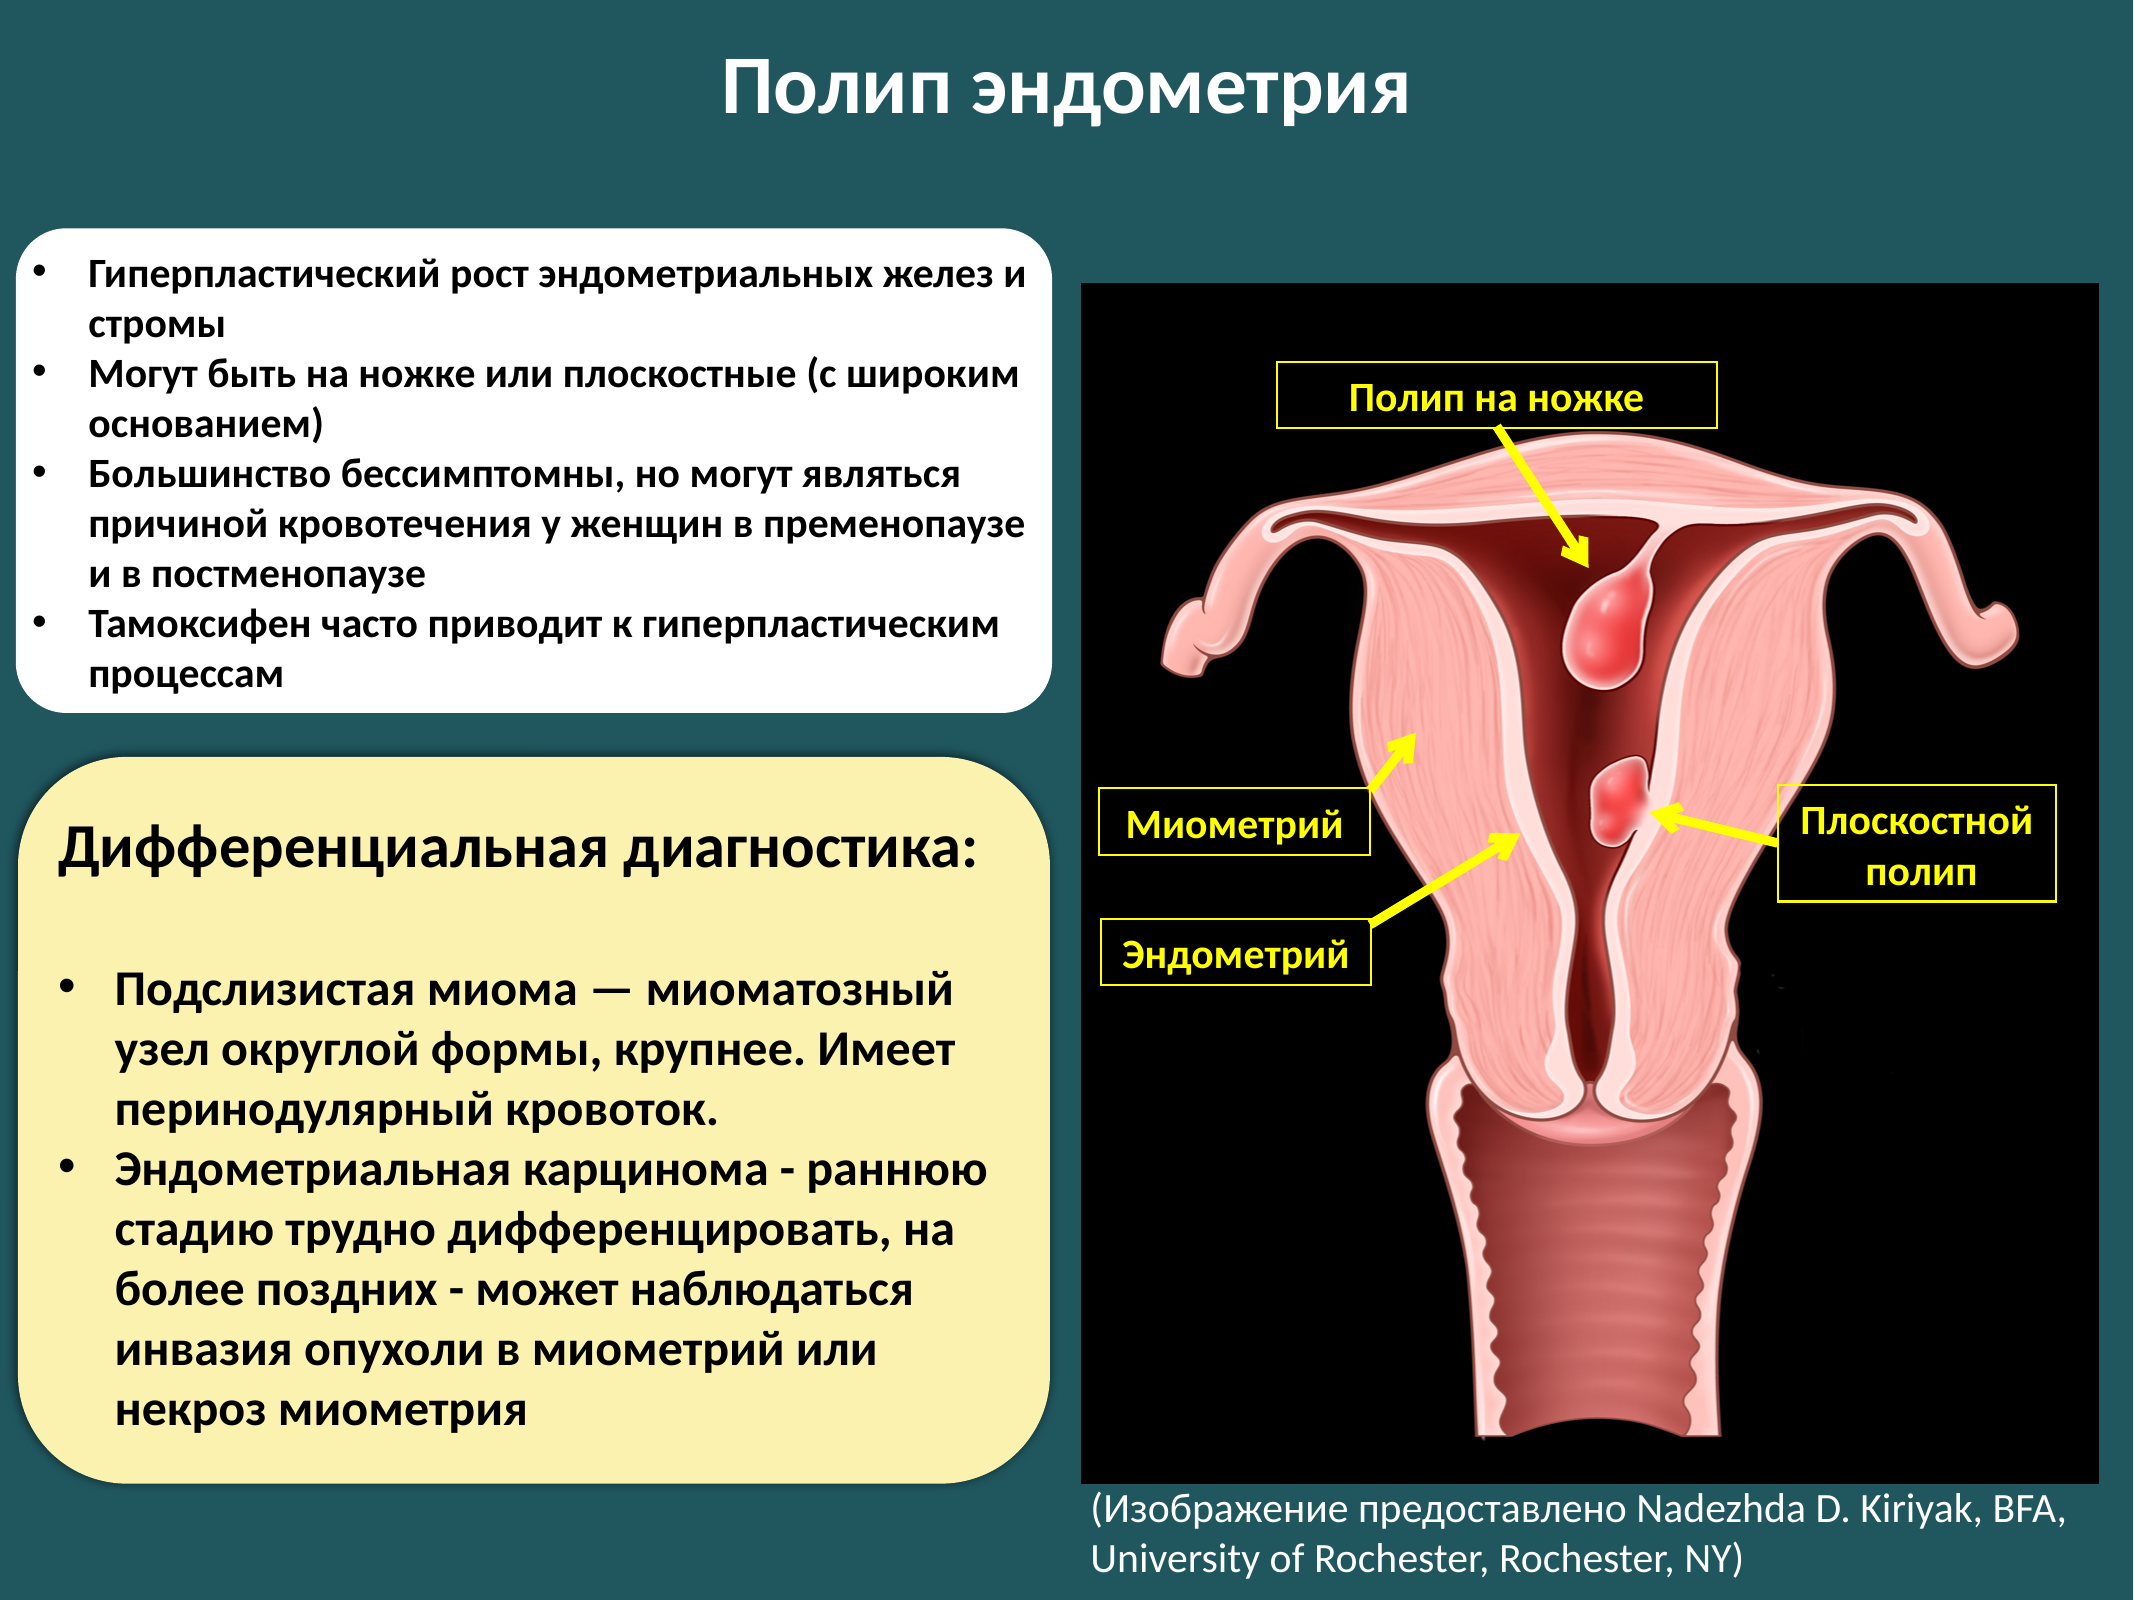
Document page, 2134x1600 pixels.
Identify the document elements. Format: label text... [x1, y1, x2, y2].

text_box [1370, 732, 1416, 791]
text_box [1649, 811, 1778, 843]
text_box Дифференциальная диагностика: Подслизистая миома — миоматозный узел округлой формы, крупнее. Имеет перинодулярный кровоток. Эндометриальная карцинома - раннюю стадию трудно дифференцировать, на более поздних - может наблюдаться инвазия опухоли в миометрий или некроз миометрия [17, 756, 1050, 1484]
text_box (Изображение предоставлено Nadezhda D. Kiriyak, BFA, University of Rochester, Rochester, NY) [1075, 1473, 2134, 1600]
text_box Полип эндометрия [0, 2, 2134, 158]
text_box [1496, 426, 1589, 568]
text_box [1370, 833, 1521, 925]
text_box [1081, 283, 2099, 1484]
text_box Гиперпластический рост эндометриальных желез и стромы Могут быть на ножке или плоскостные (с широким основанием) Большинство бессимптомны, но могут являться причиной кровотечения у женщин в пременопаузе и в постменопаузе Тамоксифен часто приводит к гиперпластическим процессам [17, 230, 1050, 711]
